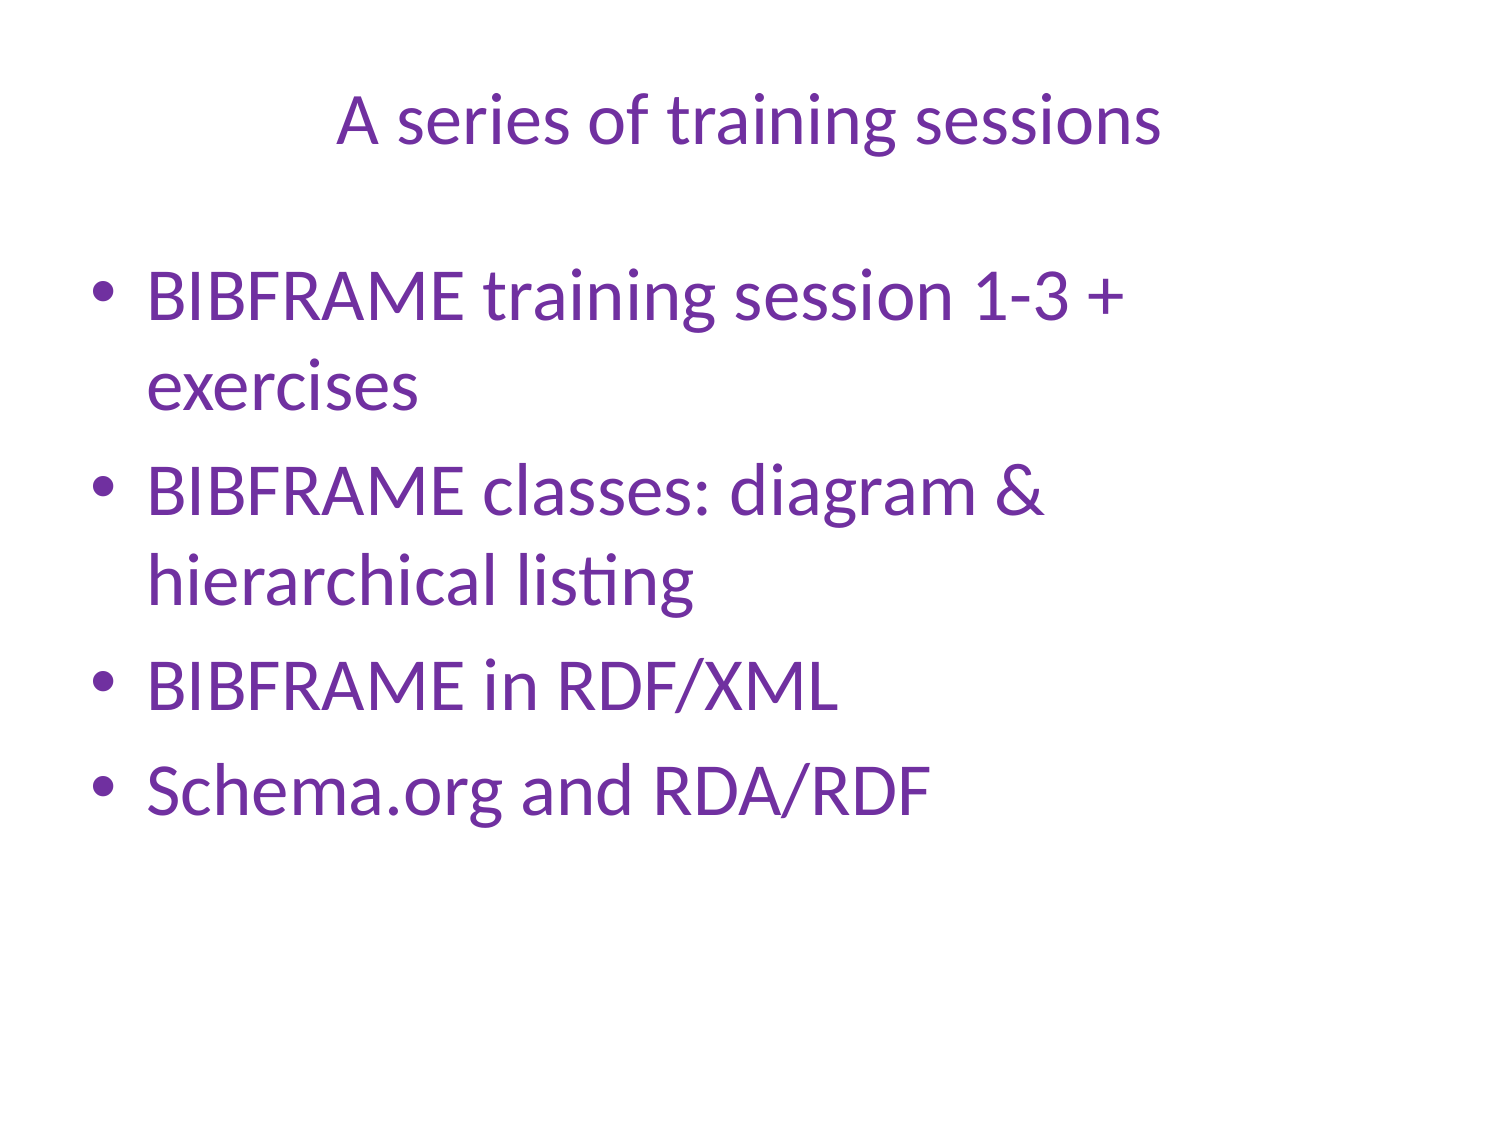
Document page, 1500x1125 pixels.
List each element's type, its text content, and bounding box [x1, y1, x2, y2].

list BIBFRAME training session 1-3 + exercises BIBFRAME classes: diagram & hierarchical listing BIBFRAME in RDF/XML Schema.org and RDA/RDF [75, 237, 1425, 1100]
title A series of training sessions [75, 62, 1425, 168]
